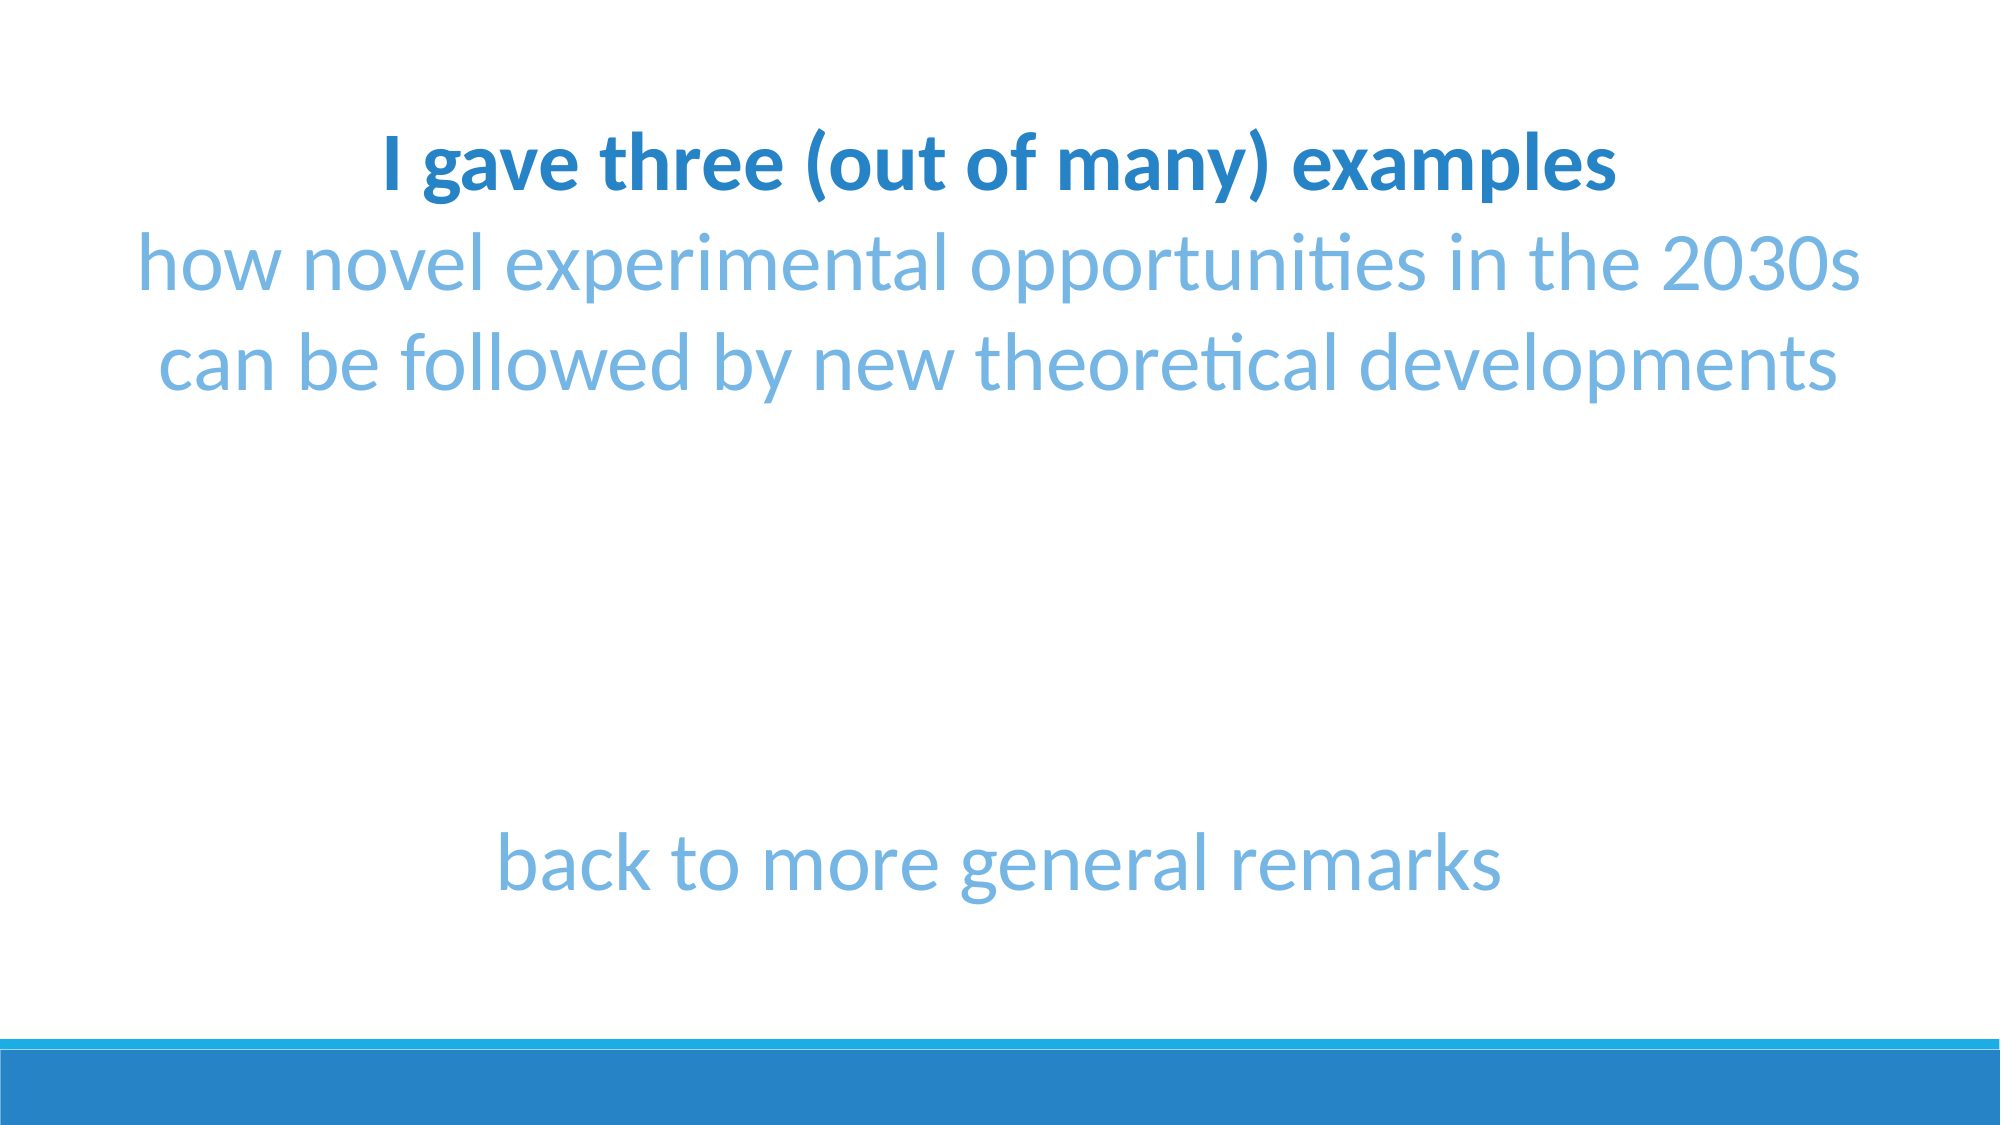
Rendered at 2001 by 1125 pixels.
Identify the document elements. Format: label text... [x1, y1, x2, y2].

text_box I gave three (out of many) examples how novel experimental opportunities in the 2030s can be followed by new theoretical developments back to more general remarks [62, 99, 1938, 995]
